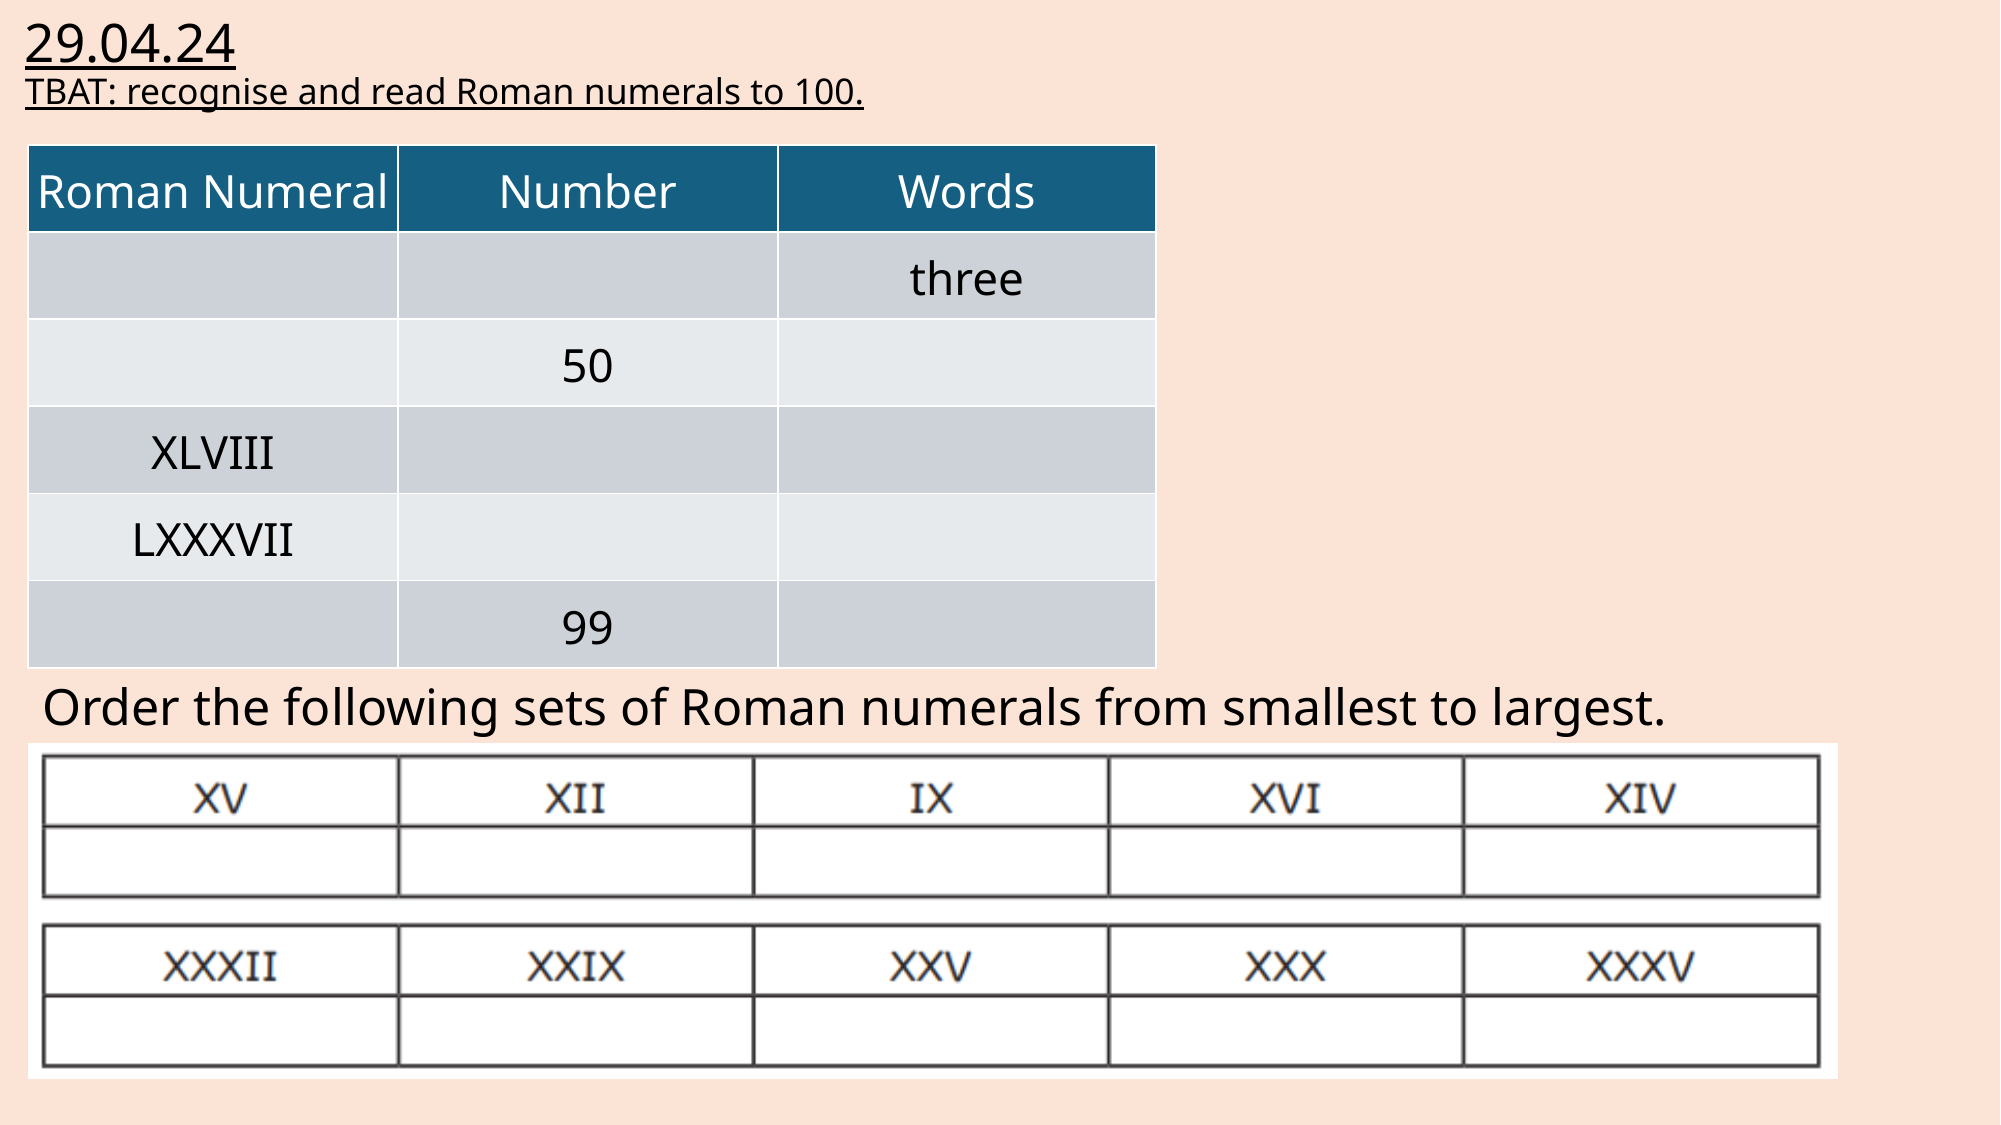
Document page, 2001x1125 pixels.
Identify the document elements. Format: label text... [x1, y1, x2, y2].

table_cell [779, 407, 1155, 493]
table_cell [399, 233, 777, 318]
table_cell LXXXVII [29, 494, 397, 580]
table_header Words [779, 146, 1155, 231]
table_cell [779, 494, 1155, 580]
table_cell [399, 494, 777, 580]
table_cell [29, 581, 397, 667]
text_box Order the following sets of Roman numerals from smallest to largest. [27, 667, 2000, 743]
table_cell 50 [399, 320, 777, 405]
table_cell [399, 407, 777, 493]
table_cell 99 [399, 581, 777, 667]
table_header Number [399, 146, 777, 231]
table_header Roman Numeral [29, 146, 397, 231]
table_cell [29, 233, 397, 318]
table_cell three [779, 233, 1155, 318]
title 29.04.24 TBAT: recognise and read Roman numerals to 100. [9, 8, 1735, 120]
table_cell [779, 320, 1155, 405]
table_cell [779, 581, 1155, 667]
picture [27, 743, 1838, 1080]
table_cell [29, 320, 397, 405]
table_cell XLVIII [29, 407, 397, 493]
